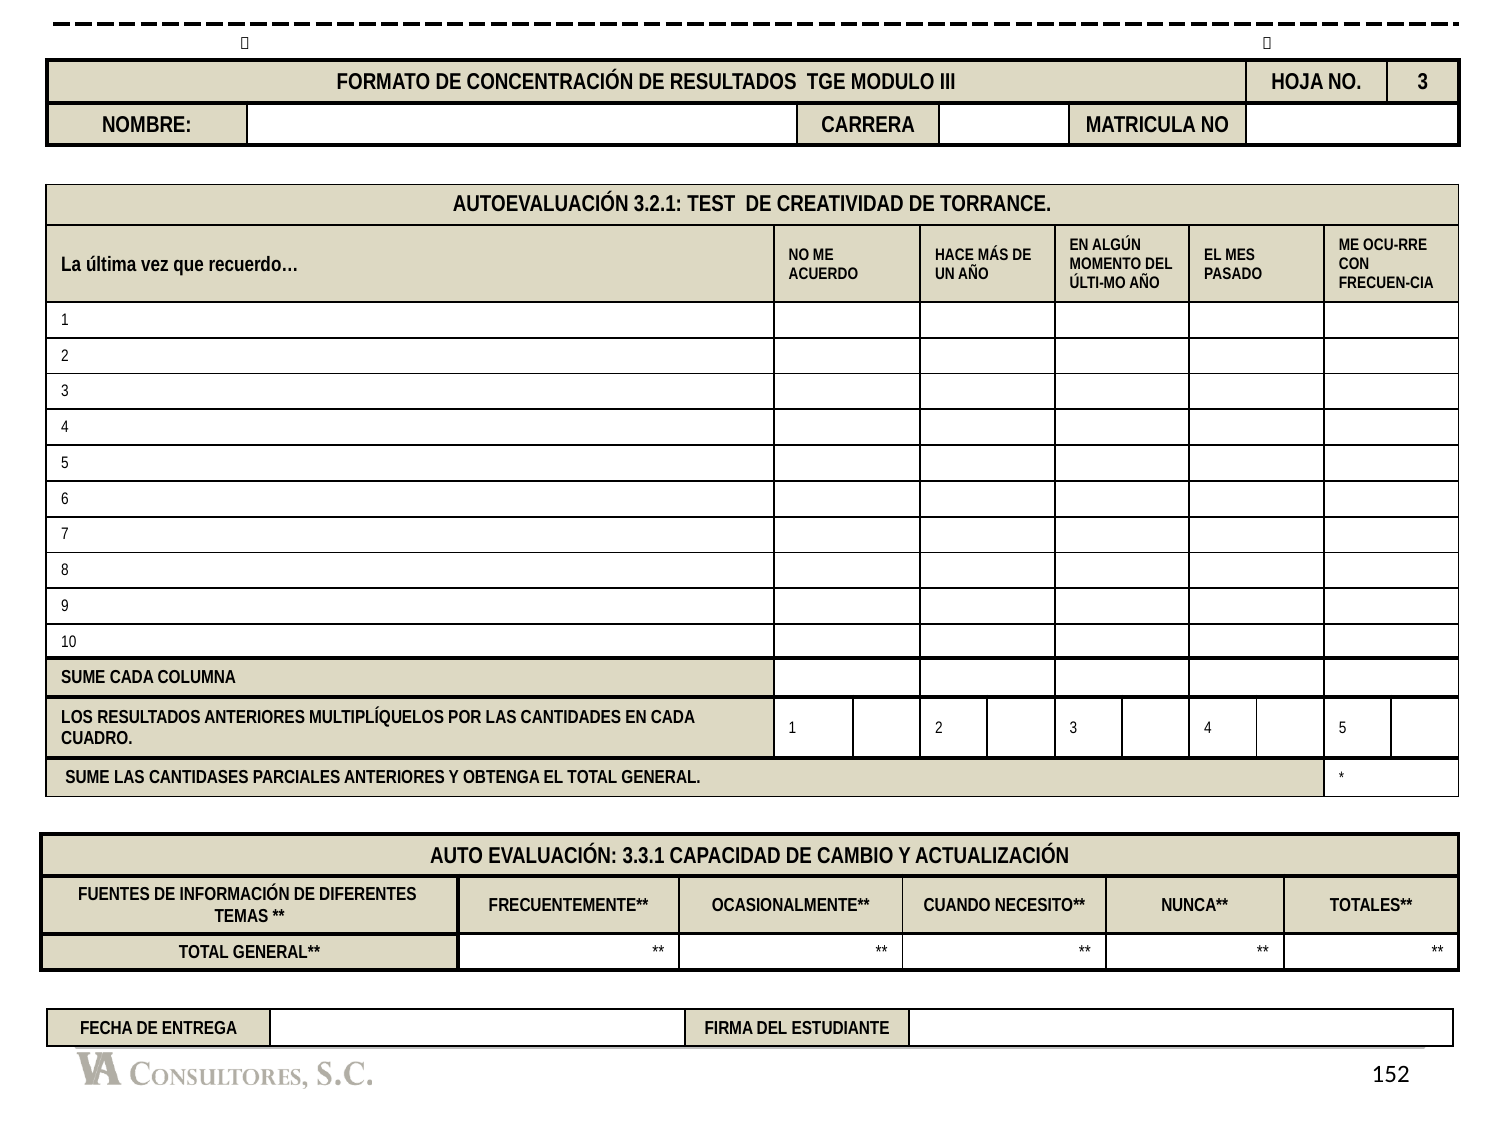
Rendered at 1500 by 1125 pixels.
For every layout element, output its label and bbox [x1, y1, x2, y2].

table_cell [1325, 760, 1458, 796]
table_cell [248, 105, 796, 143]
table_header [686, 1010, 908, 1045]
table_cell [1190, 589, 1323, 623]
table_cell [1190, 553, 1323, 587]
table_cell [1190, 699, 1256, 756]
table_cell [1190, 374, 1323, 408]
table_cell [775, 303, 919, 337]
table_header [43, 836, 1457, 874]
table_cell [775, 446, 919, 480]
table_cell [940, 105, 1068, 143]
table_cell [680, 878, 902, 932]
table_header [1388, 62, 1457, 101]
table_cell [1056, 374, 1188, 408]
table_header [53, 24, 1459, 58]
table_cell [798, 105, 938, 143]
table_cell [1070, 105, 1245, 143]
table_cell [47, 374, 773, 408]
table_cell [988, 699, 1054, 756]
table_cell [854, 699, 919, 756]
table_cell [921, 410, 1054, 444]
table_cell [1190, 339, 1323, 373]
table_cell [921, 699, 986, 756]
table_cell [1325, 699, 1390, 756]
table_cell [1107, 935, 1283, 968]
table_cell [1107, 878, 1283, 932]
table_cell [1325, 553, 1458, 587]
table_cell [1056, 446, 1188, 480]
table_cell [921, 660, 1054, 695]
table_cell [921, 303, 1054, 337]
table_cell [47, 518, 773, 552]
table_cell [775, 625, 919, 656]
table_cell [775, 482, 919, 516]
table_cell [1190, 226, 1323, 301]
table_cell [921, 518, 1054, 552]
table_cell [47, 446, 773, 480]
table_cell [1325, 303, 1458, 337]
table_cell [1325, 482, 1458, 516]
table_cell [47, 760, 1323, 796]
table_cell [775, 518, 919, 552]
table_cell [1056, 660, 1188, 695]
table_cell [680, 935, 902, 968]
table_cell [1056, 553, 1188, 587]
table_cell [1325, 226, 1458, 301]
table_cell [47, 625, 773, 656]
table_cell [775, 699, 852, 756]
table_cell [921, 374, 1054, 408]
table_cell [1325, 518, 1458, 552]
table_cell [1190, 482, 1323, 516]
table_cell [903, 878, 1105, 932]
table_cell [921, 589, 1054, 623]
table_cell [460, 878, 678, 932]
table_cell [903, 935, 1105, 968]
slide_number [1074, 1047, 1425, 1103]
table_cell [47, 589, 773, 623]
table_cell [460, 935, 678, 968]
table_cell [1190, 518, 1323, 552]
table_cell [1325, 589, 1458, 623]
table_cell [775, 589, 919, 623]
table_cell [1257, 699, 1323, 756]
table_cell [1056, 410, 1188, 444]
table_cell [1325, 446, 1458, 480]
table_header [48, 1010, 269, 1045]
table_cell [1056, 303, 1188, 337]
table_header [49, 62, 1245, 101]
table_header [910, 1010, 1452, 1045]
table_cell [775, 339, 919, 373]
table_cell [1190, 660, 1323, 695]
table_cell [775, 226, 919, 301]
table_cell [1247, 105, 1457, 143]
table_cell [43, 936, 456, 968]
table_cell [1190, 446, 1323, 480]
table_header [47, 185, 1458, 224]
table_cell [921, 446, 1054, 480]
table_cell [47, 339, 773, 373]
table_cell [921, 553, 1054, 587]
table_cell [1392, 699, 1458, 756]
table_cell [1056, 339, 1188, 373]
table_cell [1056, 699, 1121, 756]
table_cell [1056, 625, 1188, 656]
table_cell [1123, 699, 1188, 756]
table_cell [921, 482, 1054, 516]
table_cell [47, 553, 773, 587]
table_cell [1325, 660, 1458, 695]
table_cell [921, 339, 1054, 373]
table_header [271, 1010, 684, 1045]
table_cell [1056, 226, 1188, 301]
table_cell [47, 482, 773, 516]
table_cell [1325, 625, 1458, 656]
table_cell [47, 699, 773, 756]
table_cell [921, 625, 1054, 656]
table_cell [1190, 410, 1323, 444]
table_cell [1285, 878, 1457, 932]
table_cell [1325, 374, 1458, 408]
table_cell [1325, 410, 1458, 444]
table_cell [47, 226, 773, 301]
table_cell [921, 226, 1054, 301]
table_cell [47, 410, 773, 444]
table_cell [1056, 518, 1188, 552]
table_cell [1056, 482, 1188, 516]
table_cell [775, 660, 919, 695]
table_cell [1190, 625, 1323, 656]
table_cell [1190, 303, 1323, 337]
table_cell [43, 878, 456, 932]
table_cell [1056, 589, 1188, 623]
table_cell [1325, 339, 1458, 373]
table_cell [49, 105, 246, 143]
table_cell [47, 660, 773, 695]
table_cell [775, 374, 919, 408]
table_cell [47, 303, 773, 337]
table_header [1247, 62, 1386, 101]
table_cell [1285, 935, 1457, 968]
table_cell [775, 553, 919, 587]
table_cell [775, 410, 919, 444]
